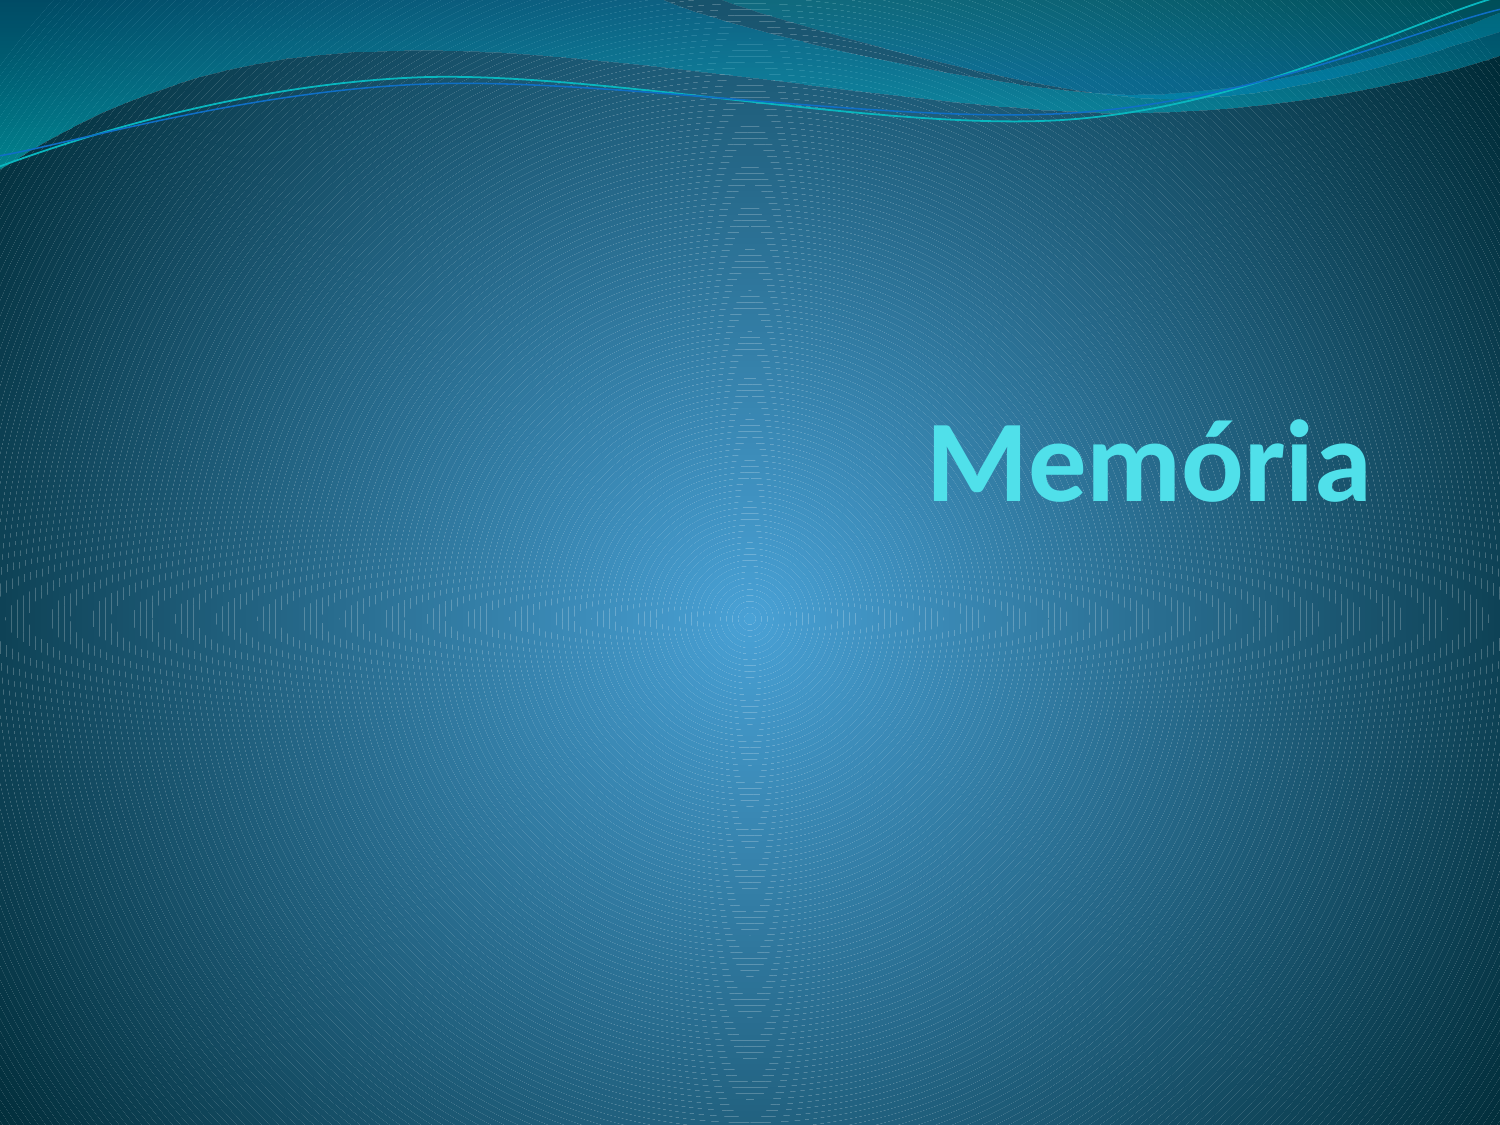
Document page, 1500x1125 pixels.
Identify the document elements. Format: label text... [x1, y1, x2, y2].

title Memória [87, 224, 1376, 525]
